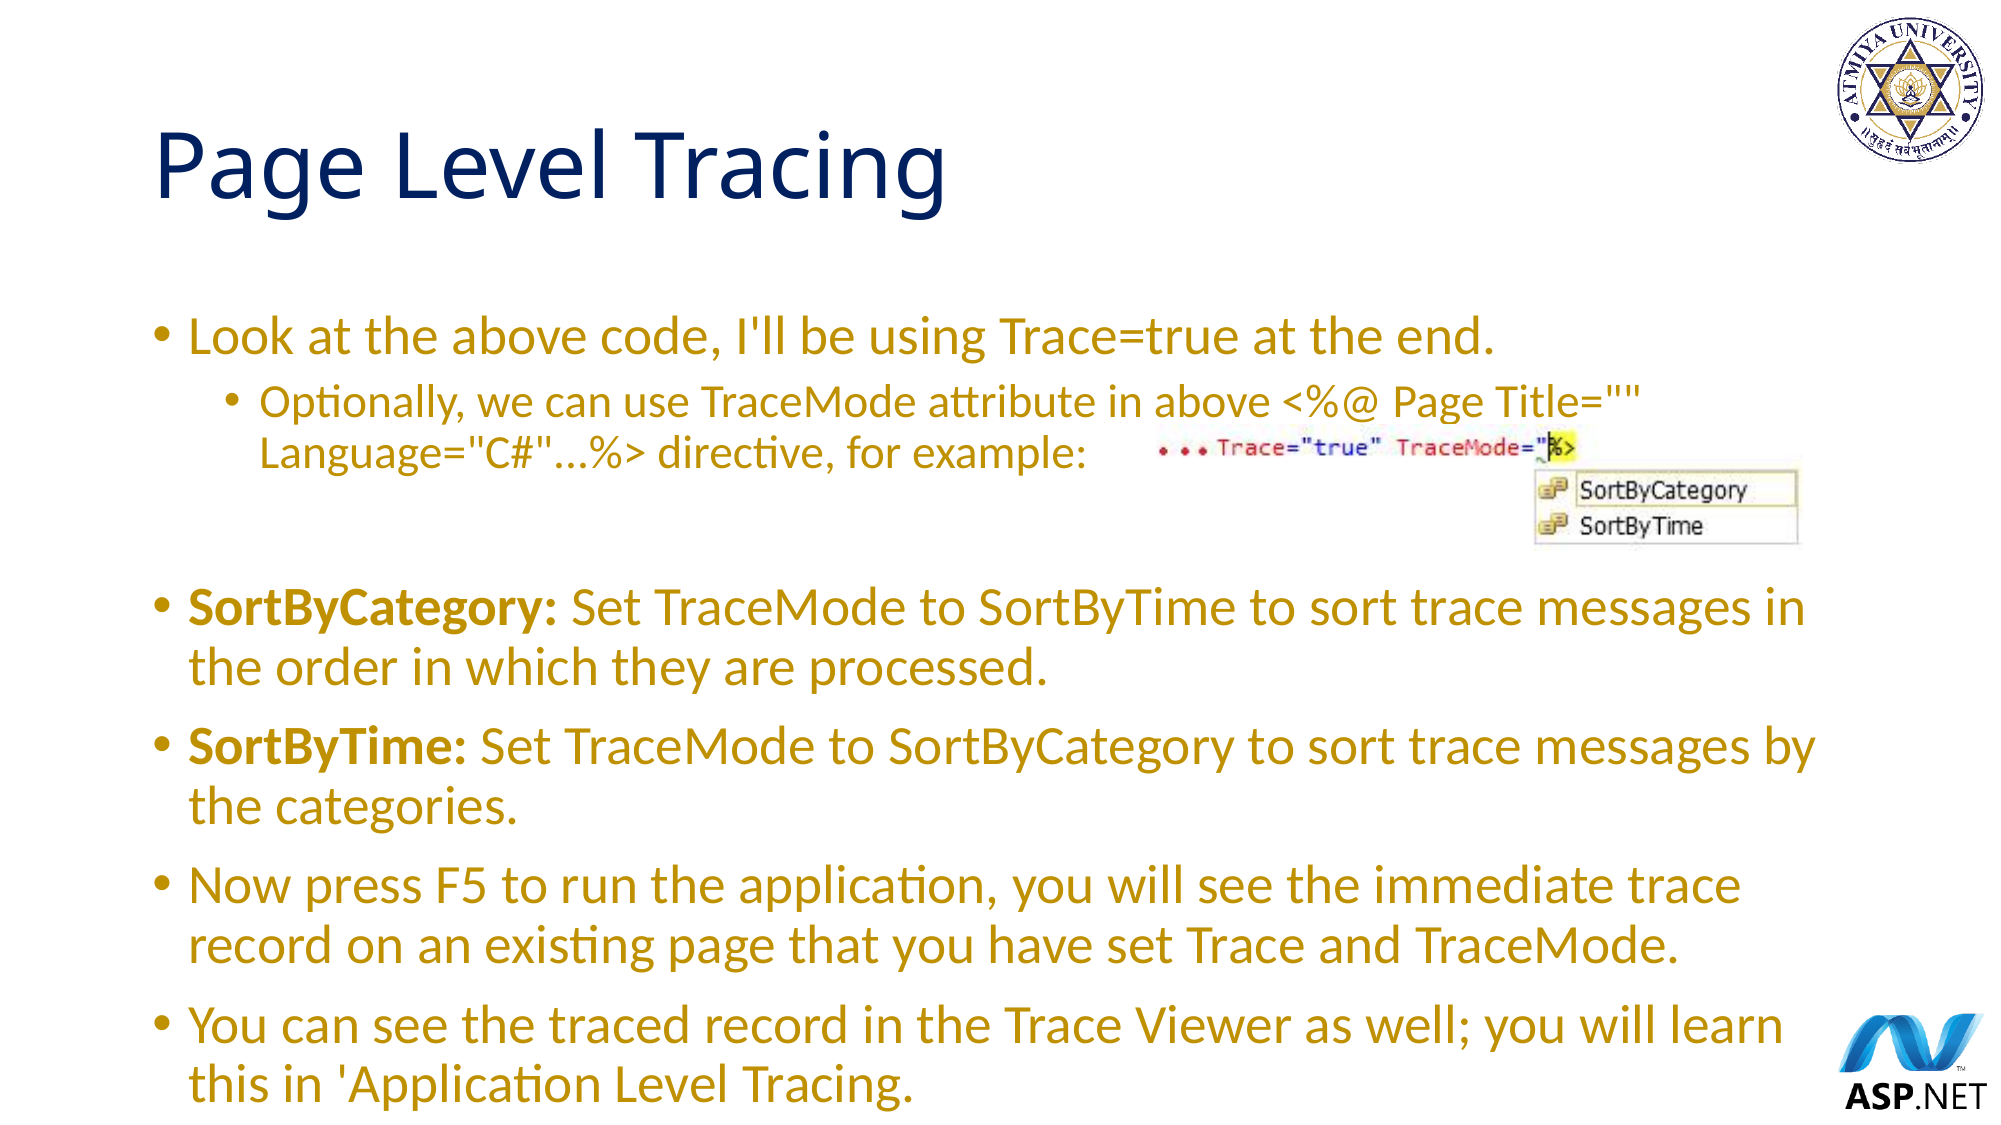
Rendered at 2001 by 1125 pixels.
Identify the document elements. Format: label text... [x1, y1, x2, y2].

list Look at the above code, I'll be using Trace=true at the end. Optionally, we can use TraceMode attribute in above <%@ Page Title="" Language="C#"...%> directive, for example: SortByCategory: Set TraceMode to SortByTime to sort trace messages in the order in which they are processed. SortByTime: Set TraceMode to SortByCategory to sort trace messages by the categories. Now press F5 to run the application, you will see the immediate trace record on an existing page that you have set Trace and TraceMode. You can see the traced record in the Trace Viewer as well; you will learn this in 'Application Level Tracing. [137, 299, 1863, 1125]
picture [1802, 979, 2000, 1125]
picture [1155, 424, 1803, 551]
picture [1835, 15, 1985, 164]
title Page Level Tracing [137, 59, 1863, 278]
